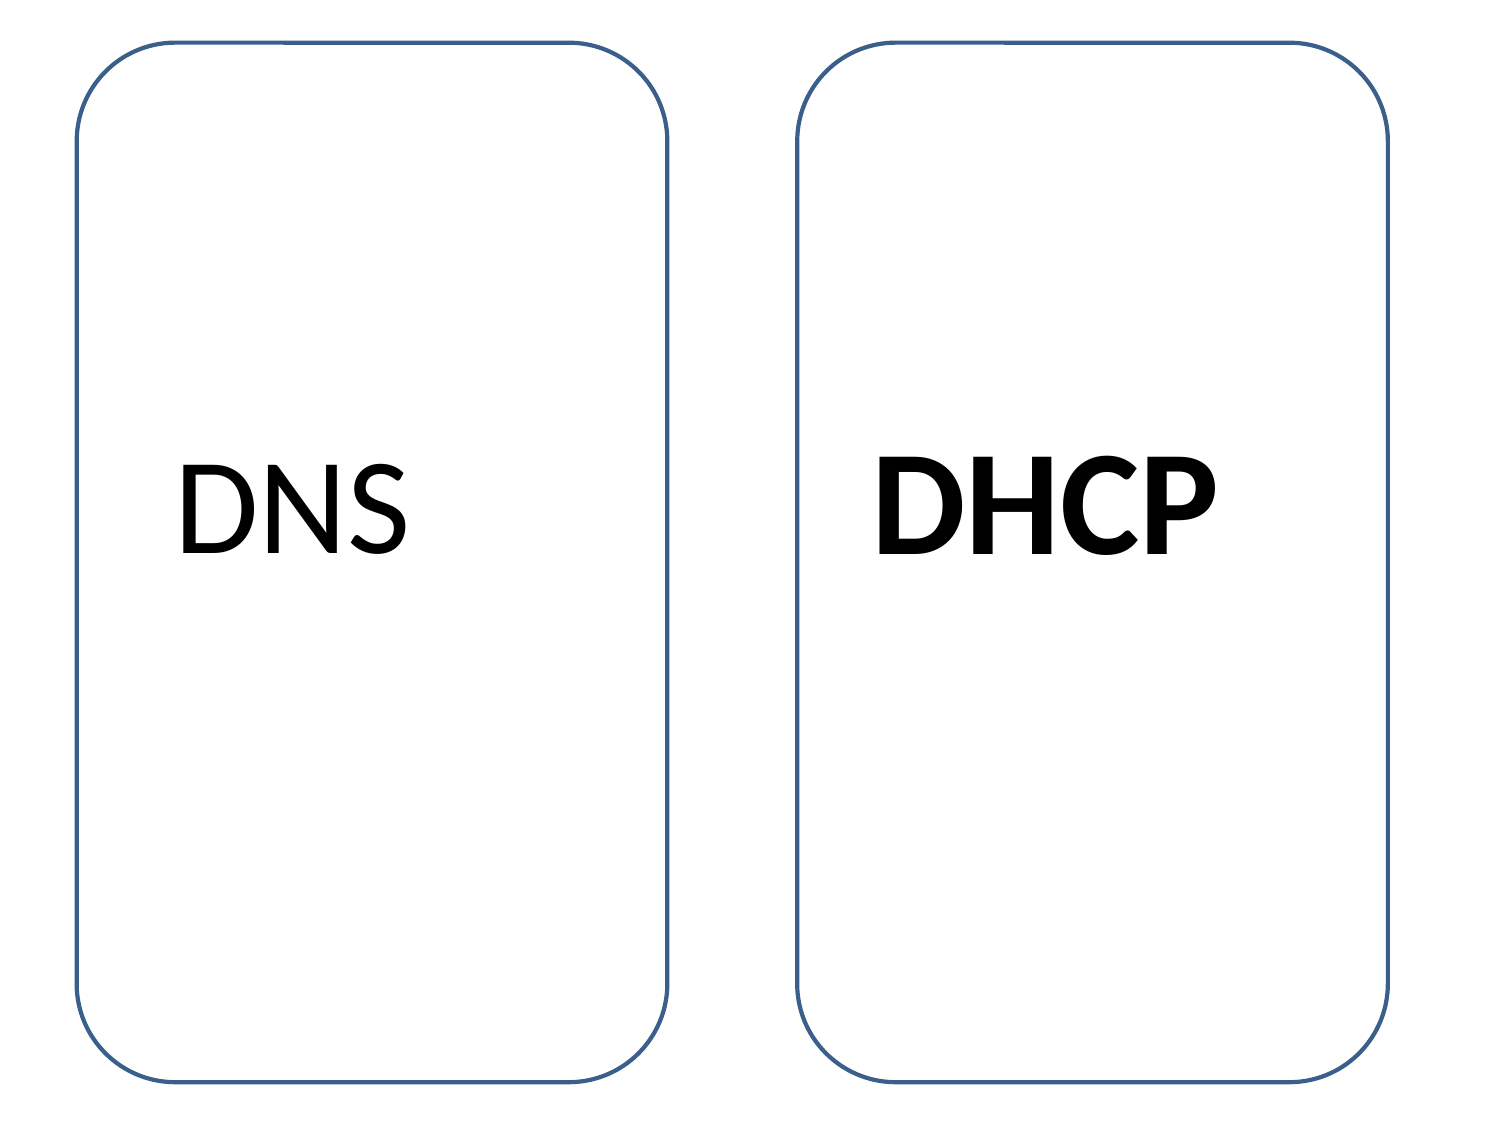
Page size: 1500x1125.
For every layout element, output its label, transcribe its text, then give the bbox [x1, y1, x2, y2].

text_box DHCP [856, 397, 1353, 592]
text_box [795, 40, 1390, 1085]
text_box DNS [159, 408, 585, 589]
text_box [74, 40, 670, 1085]
